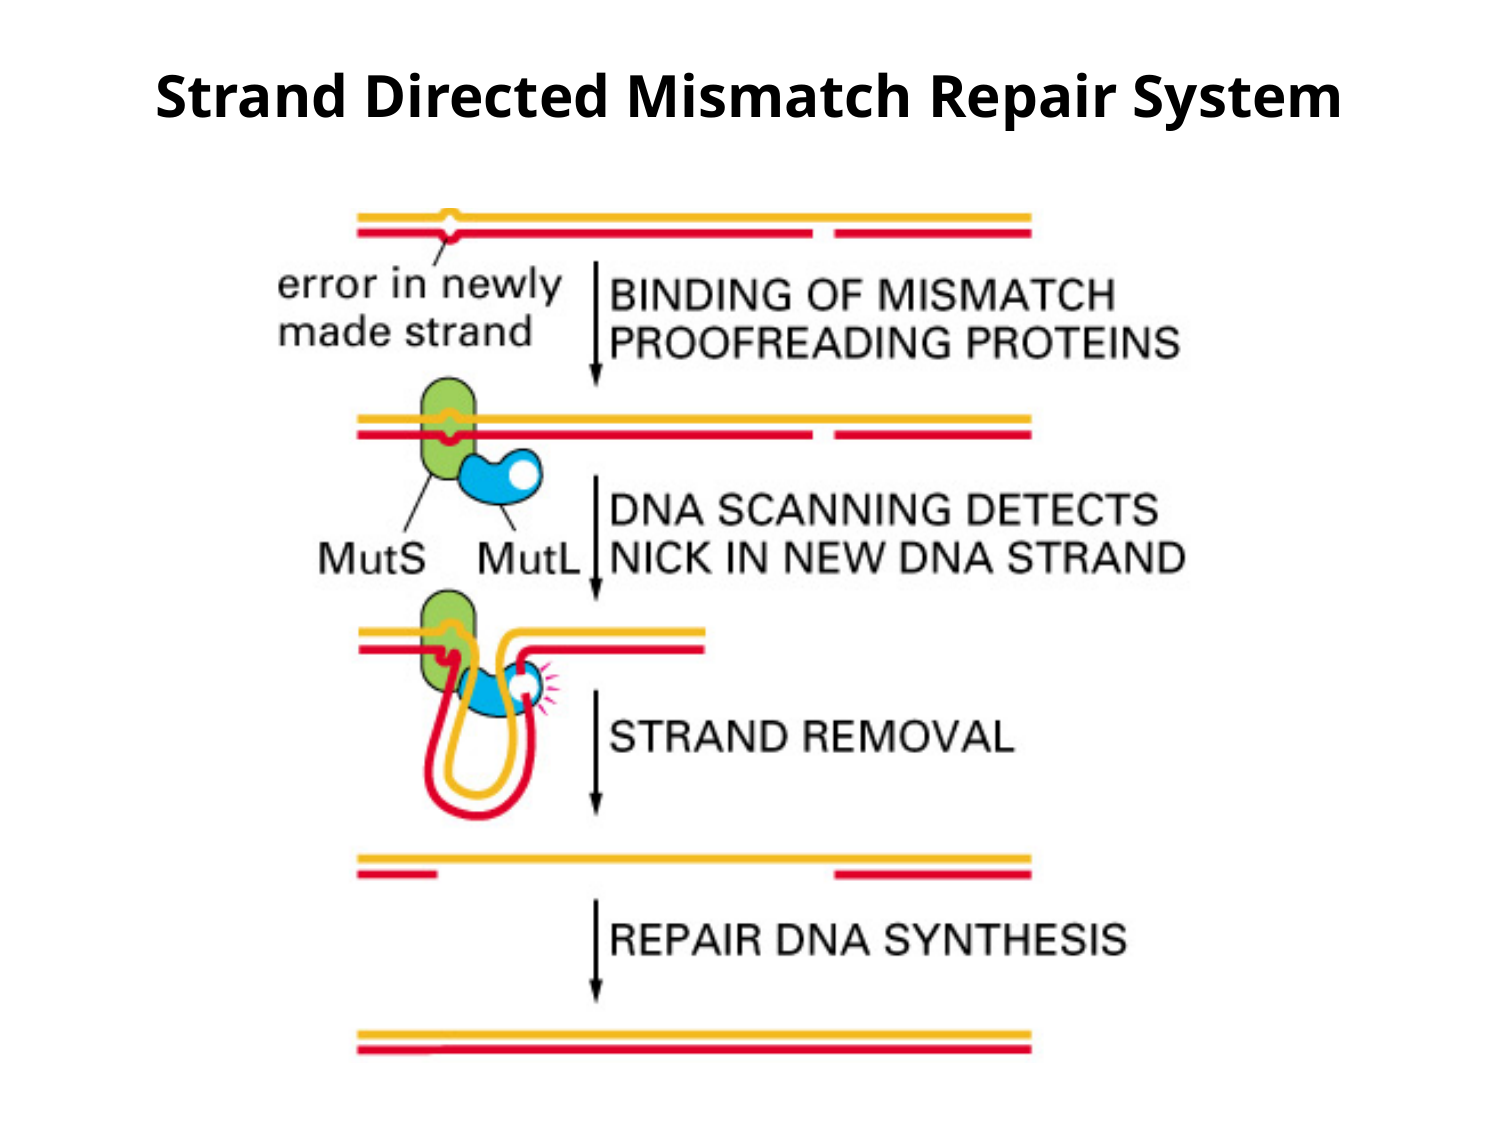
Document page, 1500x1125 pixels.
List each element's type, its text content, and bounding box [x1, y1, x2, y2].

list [277, 207, 1223, 1063]
title Strand Directed Mismatch Repair System [49, 0, 1451, 188]
